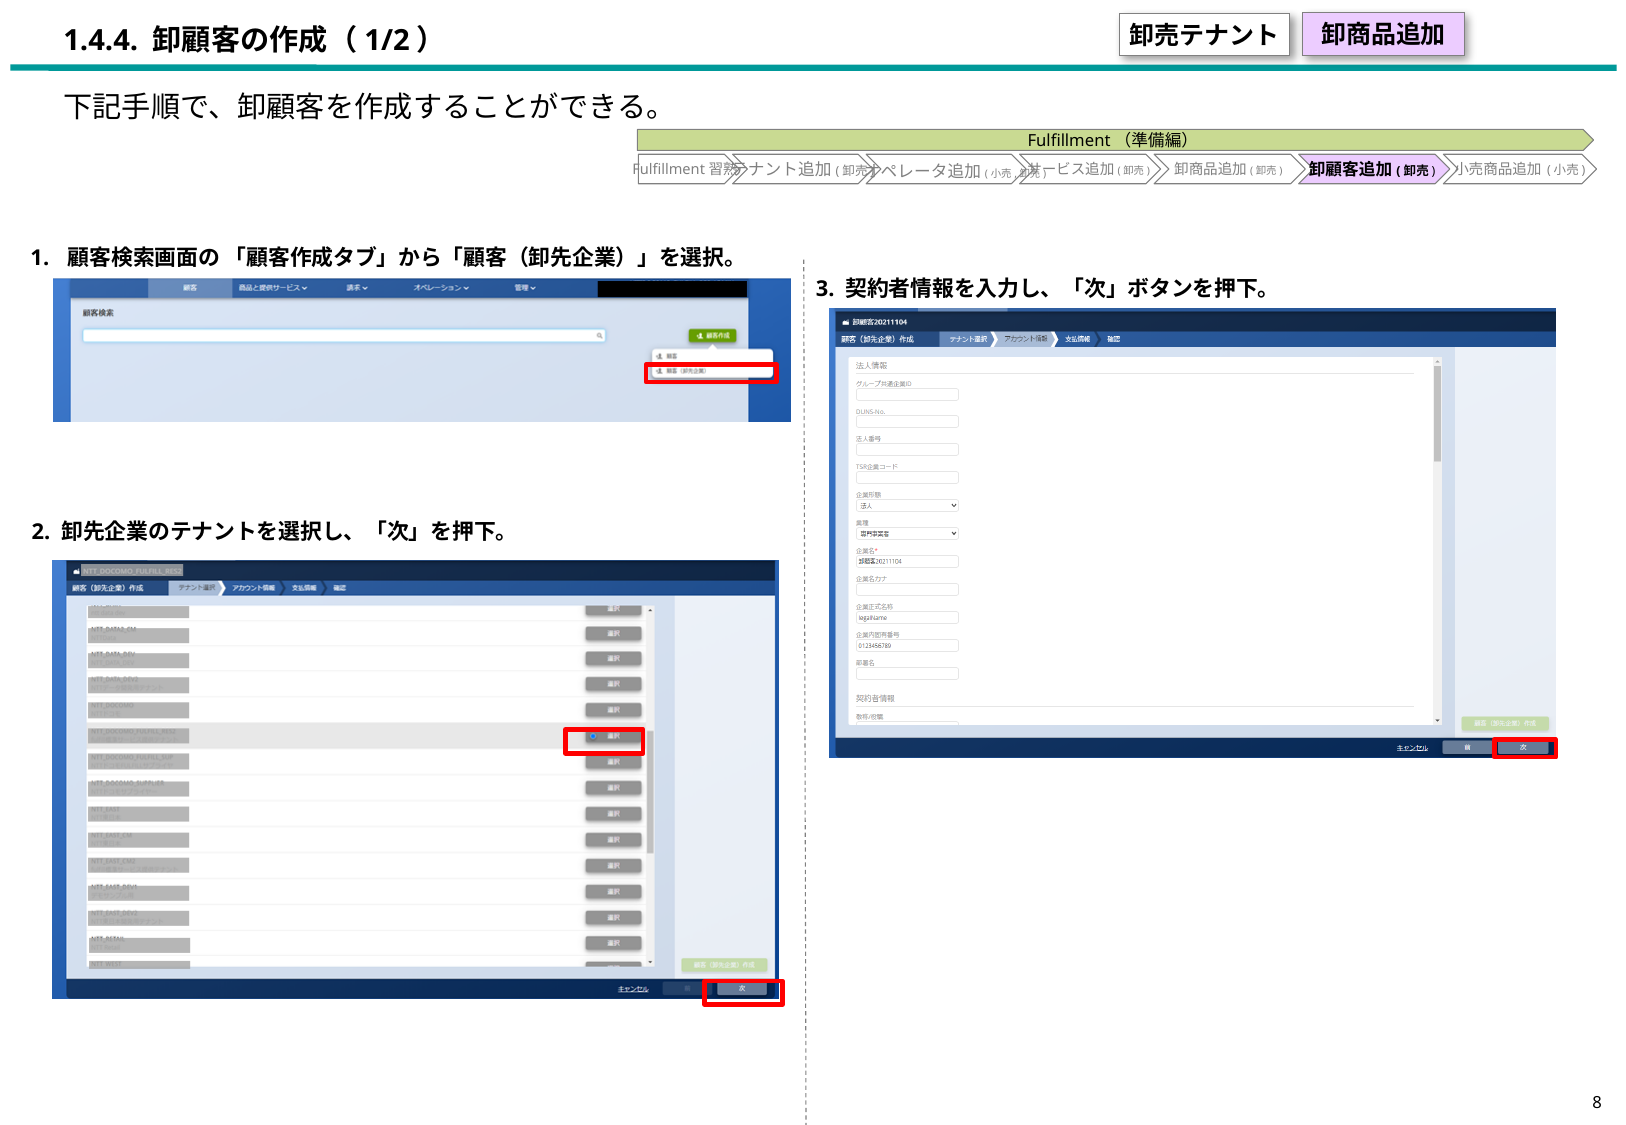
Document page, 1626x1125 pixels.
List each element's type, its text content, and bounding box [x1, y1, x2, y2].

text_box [803, 259, 807, 1125]
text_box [637, 129, 1597, 184]
text_box 2. 卸先企業のテナントを選択し、「次」を押下。 [25, 512, 524, 551]
text_box 3. 契約者情報を入力し、「次」ボタンを押下。 [809, 269, 1287, 308]
picture [829, 308, 1556, 758]
slide_number 8 [1561, 1088, 1617, 1118]
title 1.4.4. 卸顧客の作成（1/2） [51, 10, 1574, 67]
text_box [704, 980, 783, 1005]
text_box 顧客検索画面の 「顧客作成タブ」から「顧客（卸先企業）」を選択。 [24, 237, 754, 276]
picture [53, 277, 791, 422]
text_box 卸商品追加 [1302, 12, 1465, 56]
text_box 卸売テナント [1119, 13, 1290, 56]
picture [52, 560, 780, 999]
list 下記手順で、卸顧客を作成することができる。 [51, 82, 1574, 131]
